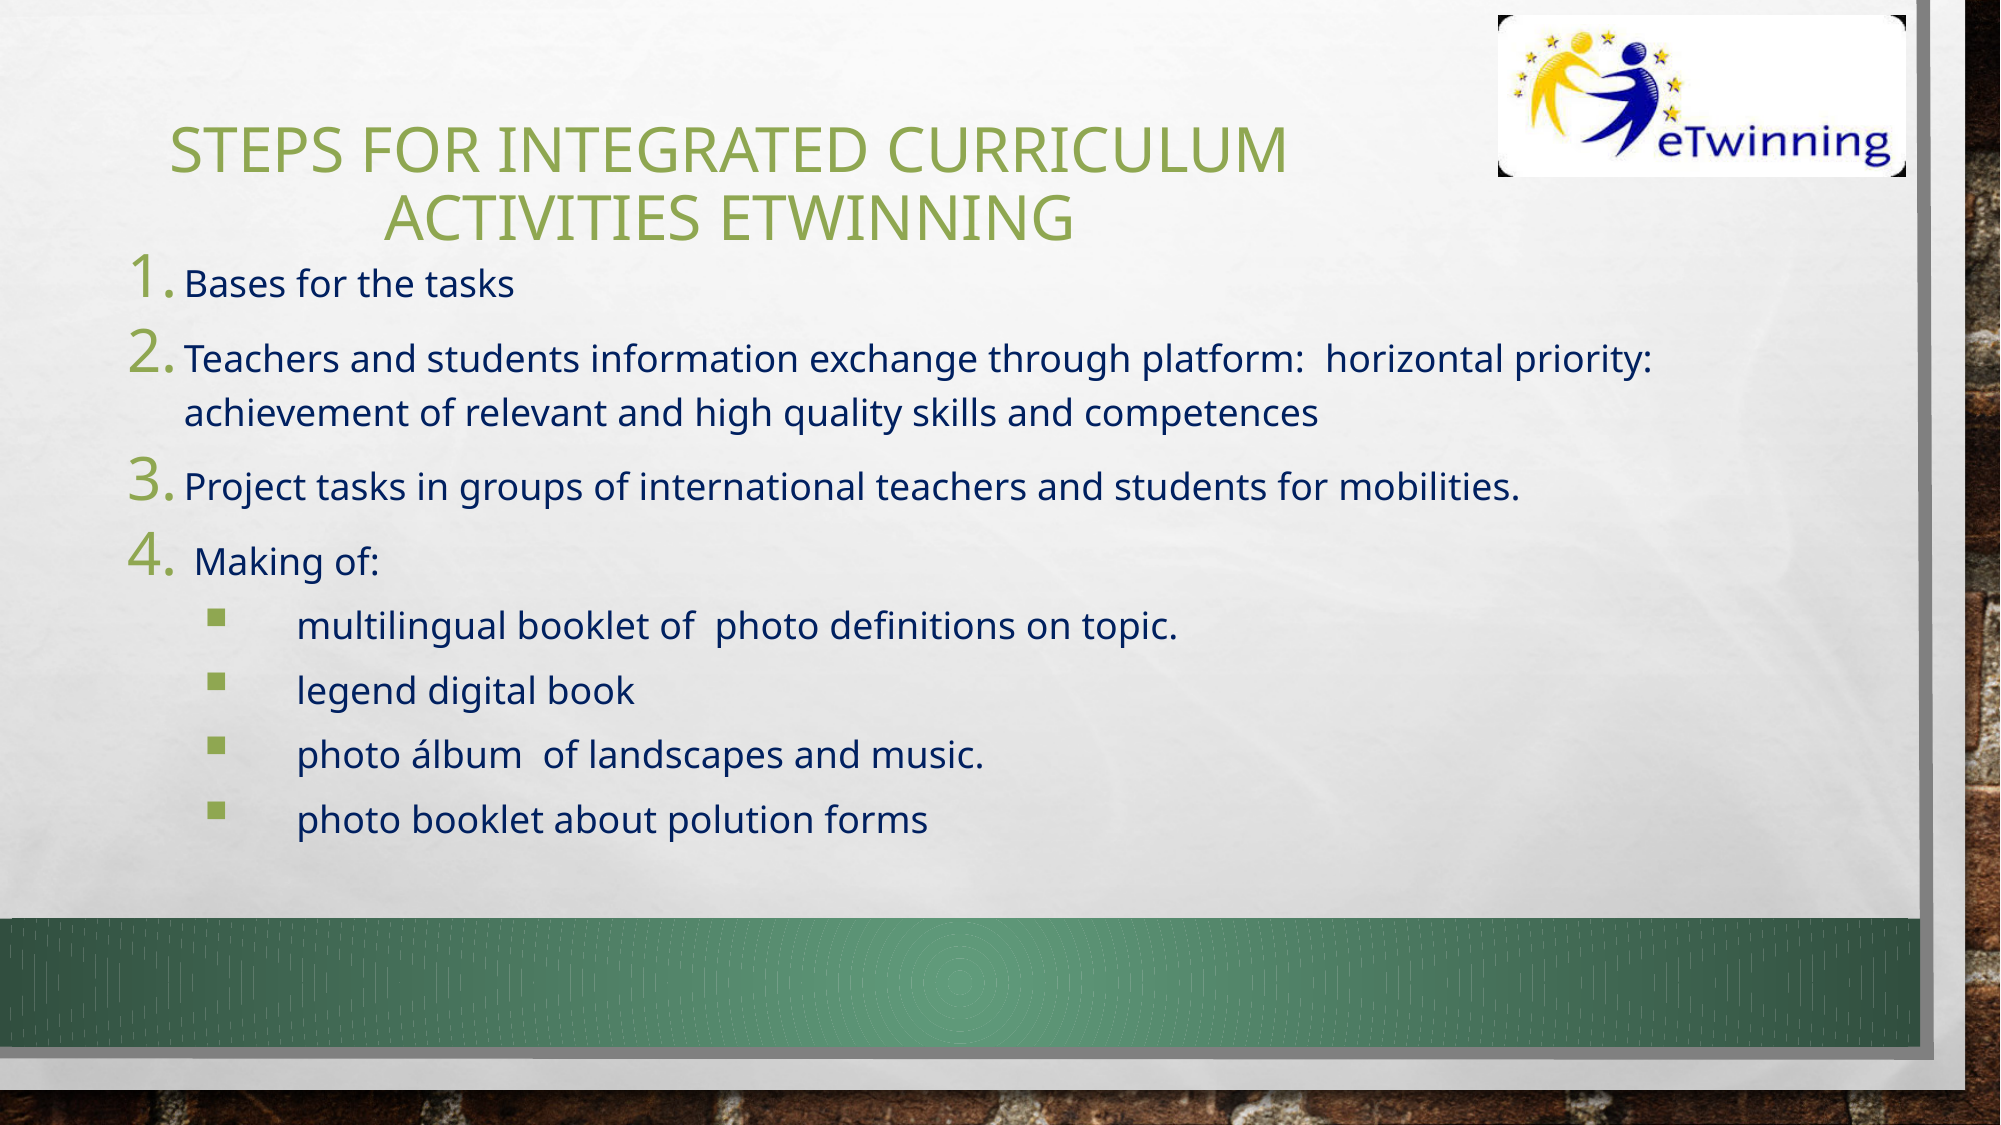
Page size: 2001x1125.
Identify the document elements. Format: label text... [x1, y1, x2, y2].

picture [1497, 15, 1906, 178]
title Steps for integrated curriculum activities eTwinning [112, 112, 1349, 260]
list Bases for the tasks Teachers and students information exchange through platform: horizontal priority: achievement of relevant and high quality skills and competences Project tasks in groups of international teachers and students for mobilities. Making of: multilingual booklet of photo definitions on topic. legend digital book photo álbum of landscapes and music. photo booklet about polution forms [112, 617, 1780, 866]
picture [0, 0, 2000, 1125]
